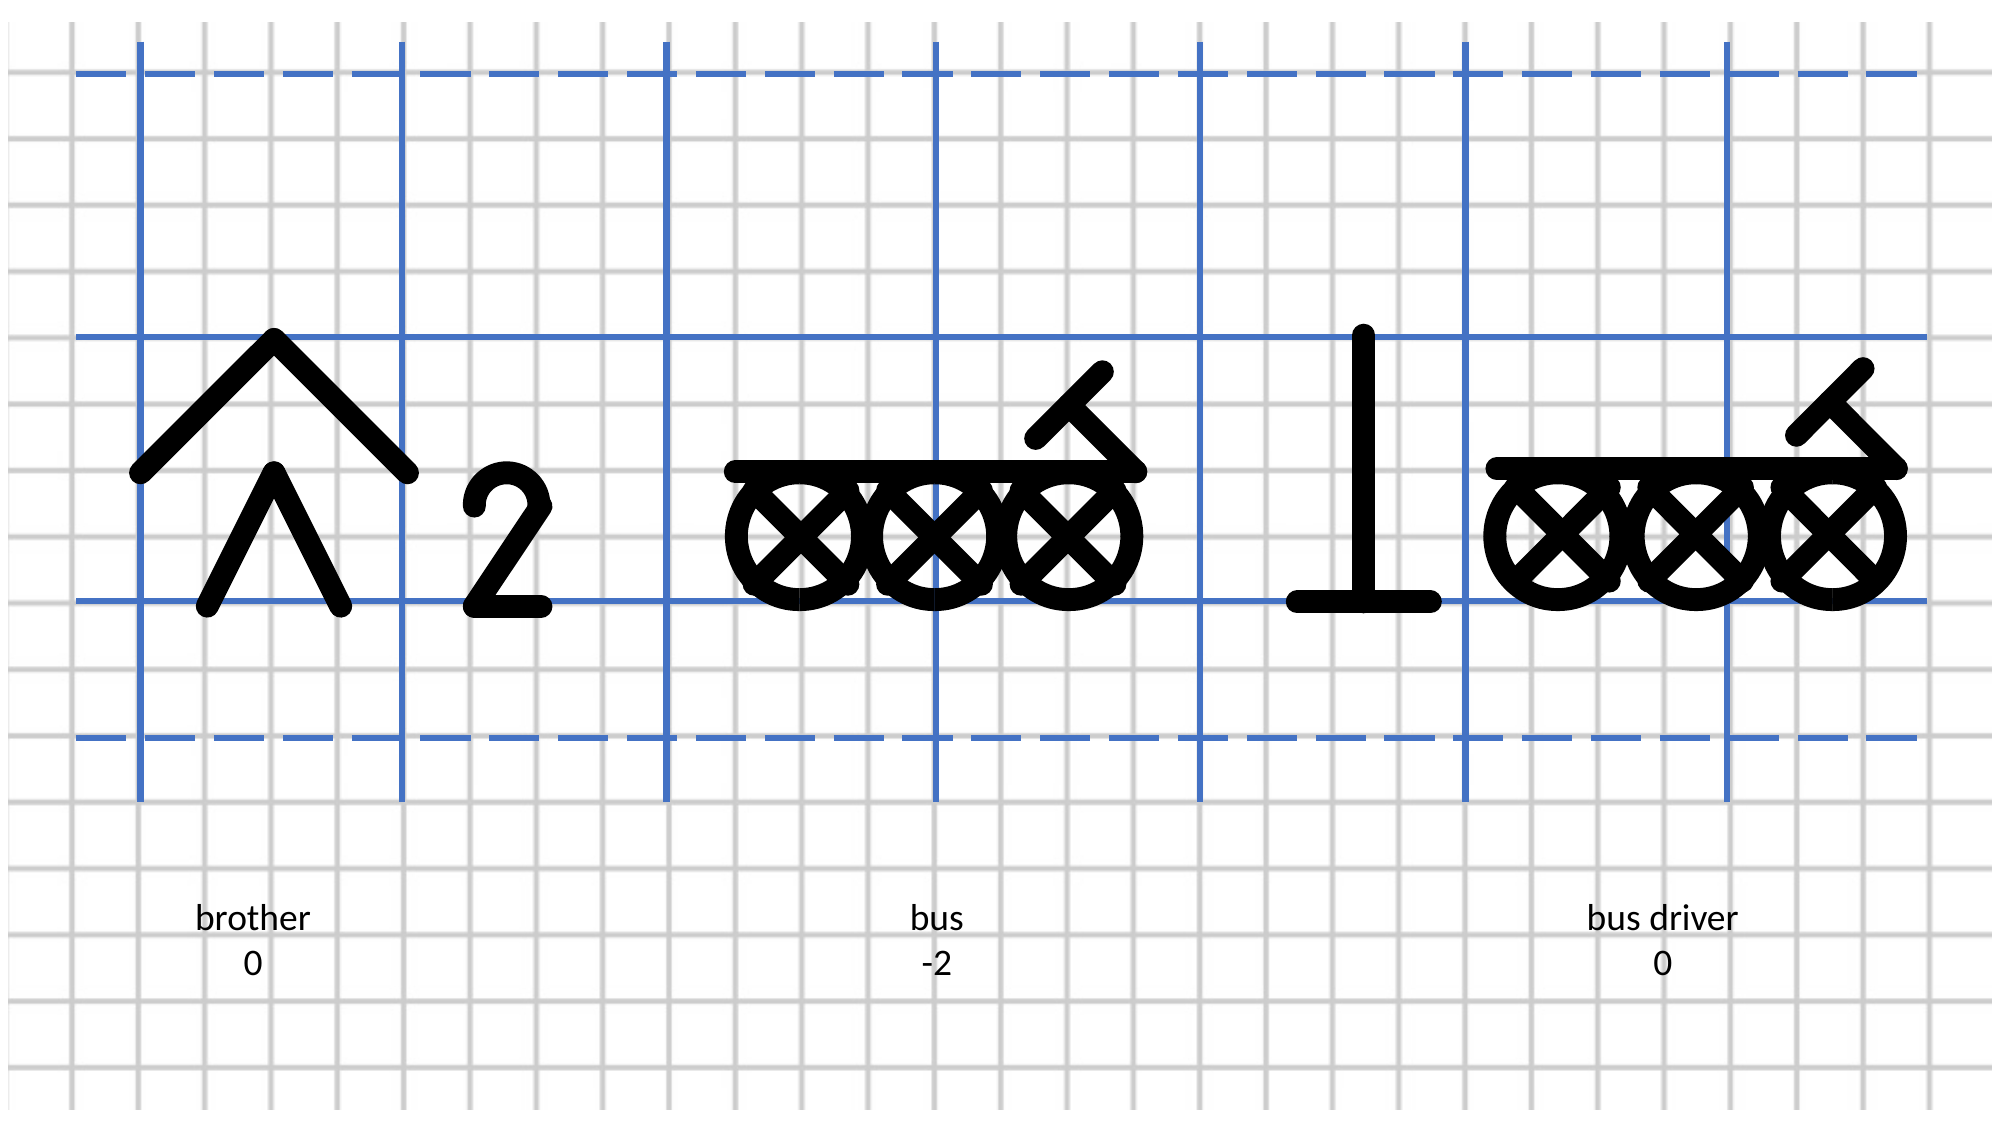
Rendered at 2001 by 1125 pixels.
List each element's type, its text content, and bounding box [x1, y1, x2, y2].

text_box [140, 339, 542, 609]
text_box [1297, 335, 1897, 604]
text_box bus -2 [894, 885, 979, 990]
text_box bus driver 0 [1571, 885, 1754, 990]
text_box brother 0 [180, 885, 326, 990]
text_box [735, 371, 1136, 600]
